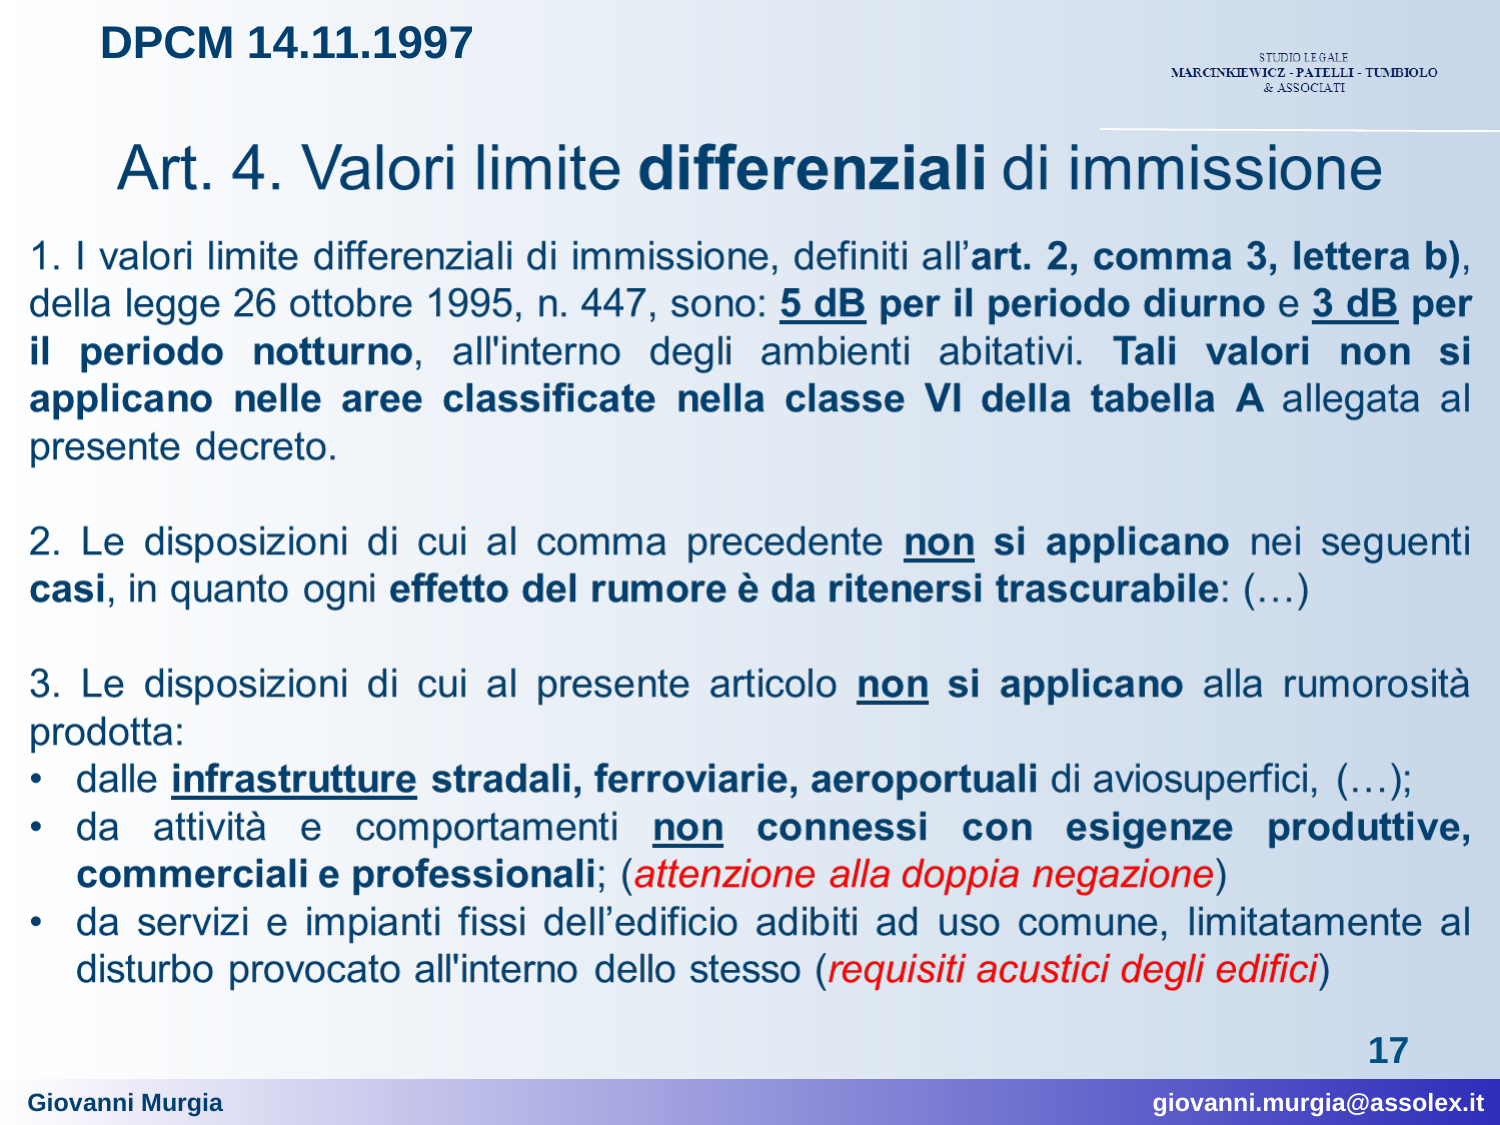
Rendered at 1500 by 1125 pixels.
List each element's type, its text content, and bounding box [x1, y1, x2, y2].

picture [4, 108, 1496, 1017]
picture [1169, 48, 1440, 96]
title DPCM 14.11.1997 [99, 12, 1075, 82]
